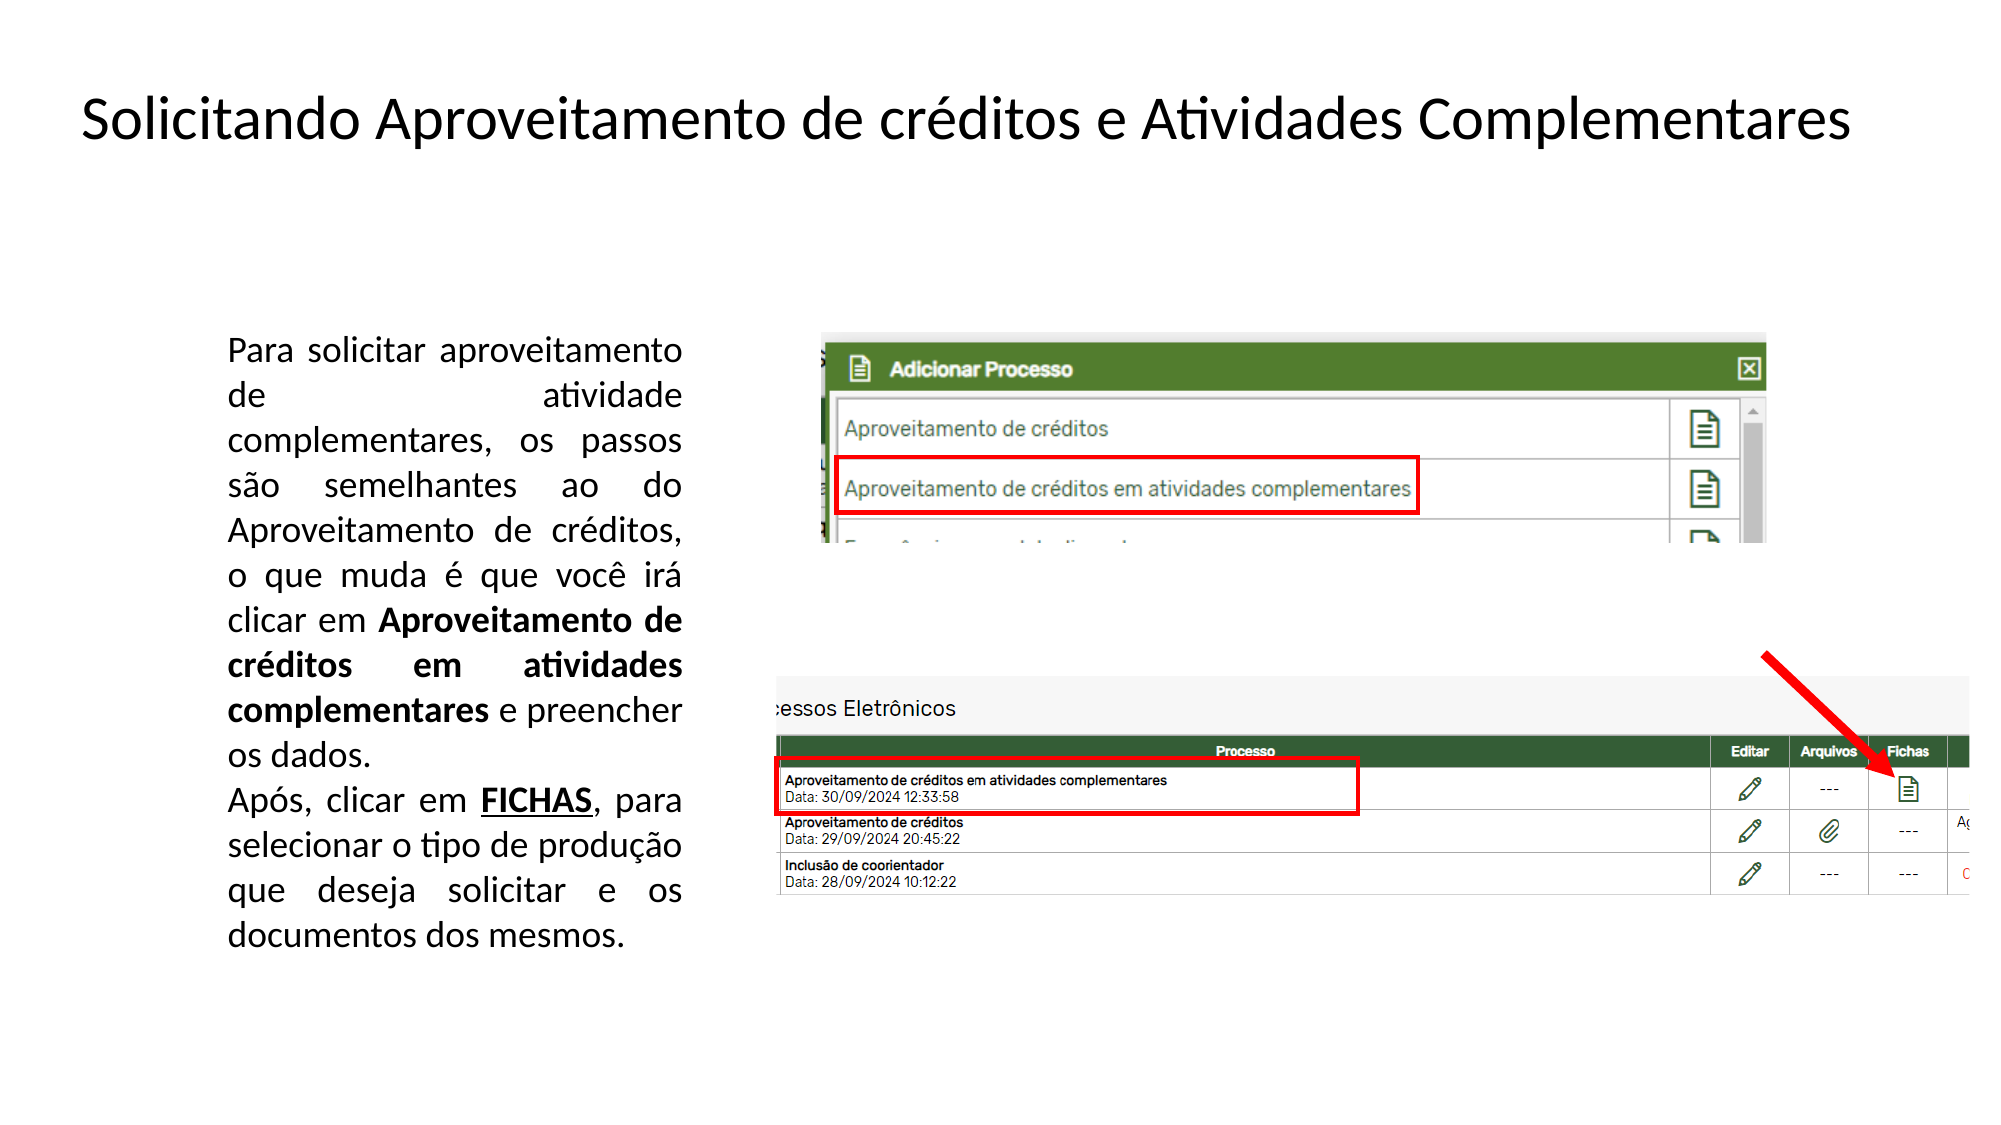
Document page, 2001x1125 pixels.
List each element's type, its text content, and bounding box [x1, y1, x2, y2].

text_box Solicitando Aproveitamento de créditos e Atividades Complementares [67, 69, 1933, 160]
picture [821, 332, 1767, 543]
text_box Para solicitar aproveitamento de atividade complementares, os passos são semelhantes ao do Aproveitamento de créditos, o que muda é que você irá clicar em Aproveitamento de créditos em atividades complementares e preencher os dados. Após, clicar em FICHAS, para selecionar o tipo de produção que deseja solicitar e os documentos dos mesmos. [213, 317, 698, 1008]
picture [776, 676, 1970, 895]
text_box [1763, 653, 1895, 778]
